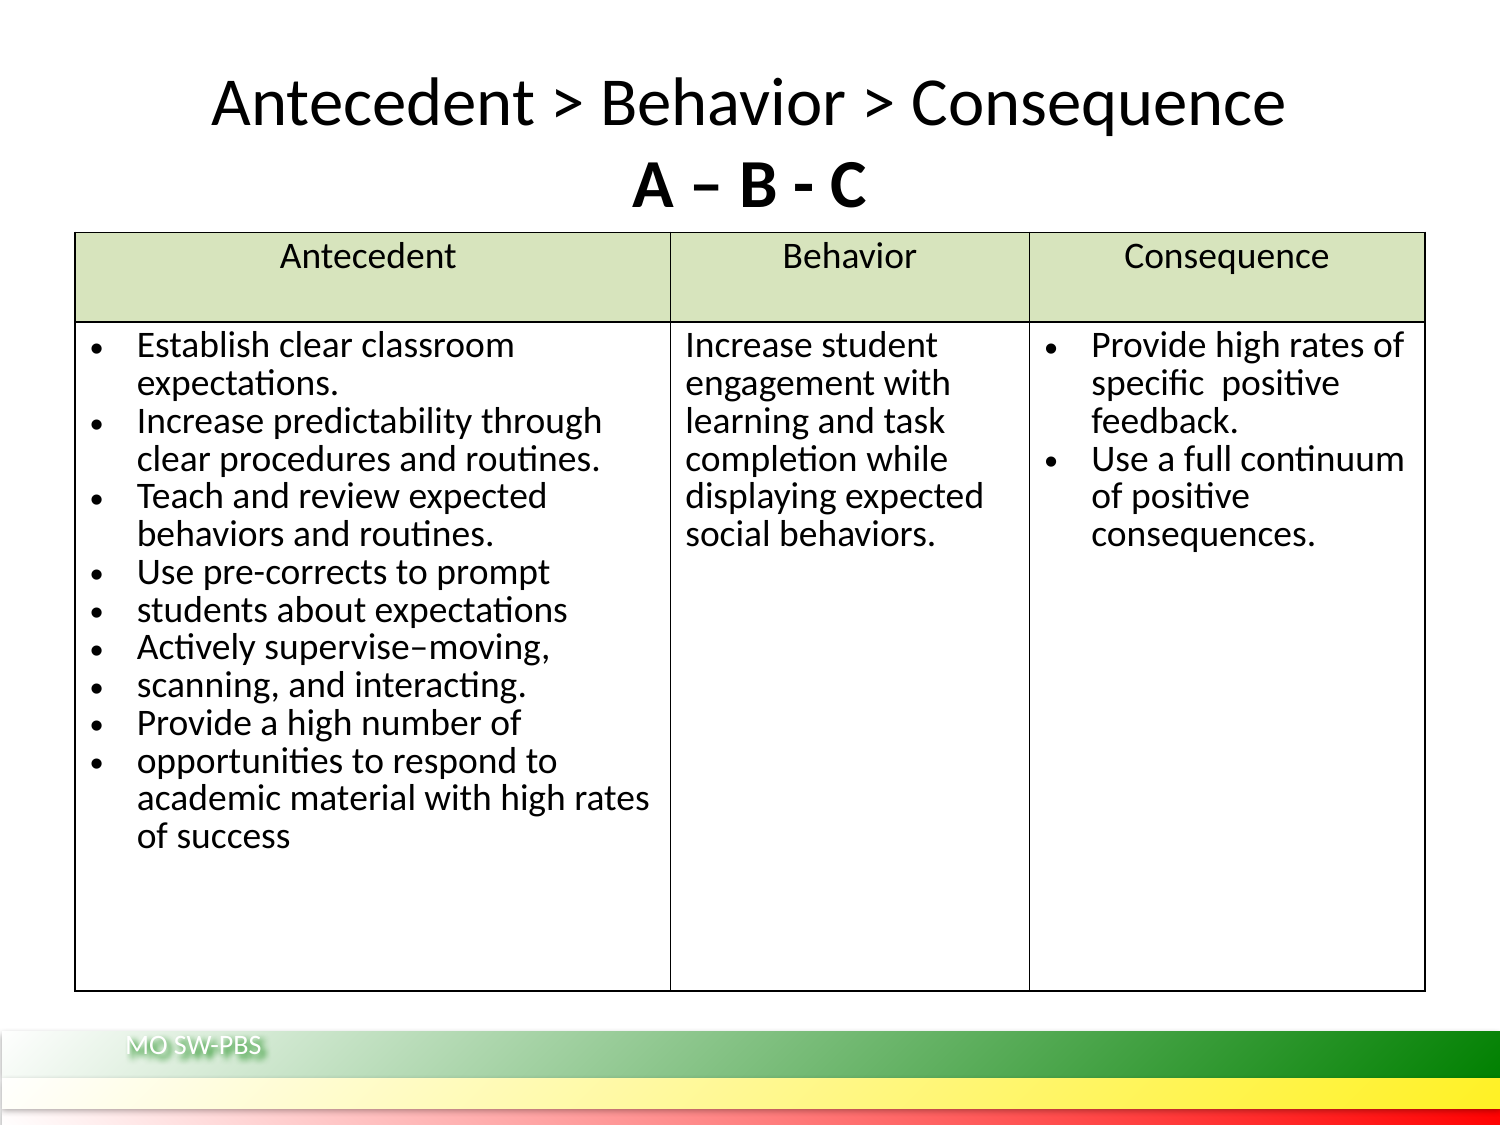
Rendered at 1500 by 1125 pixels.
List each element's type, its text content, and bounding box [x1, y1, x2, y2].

table_header Behavior [671, 233, 1029, 321]
title Antecedent > Behavior > Consequence A – B - C [75, 45, 1425, 232]
table_cell Increase student engagement with learning and task completion while displaying expected social behaviors. [671, 323, 1029, 990]
table_cell Provide high rates of specific positive feedback. Use a full continuum of positive consequences. [1030, 323, 1424, 990]
table_cell Establish clear classroom expectations. Increase predictability through clear procedures and routines. Teach and review expected behaviors and routines. Use pre-corrects to prompt students about expectations Actively supervise–moving, scanning, and interacting. Provide a high number of opportunities to respond to academic material with high rates of success [76, 323, 670, 990]
table_header Antecedent [76, 233, 670, 321]
table_header Consequence [1030, 233, 1424, 321]
